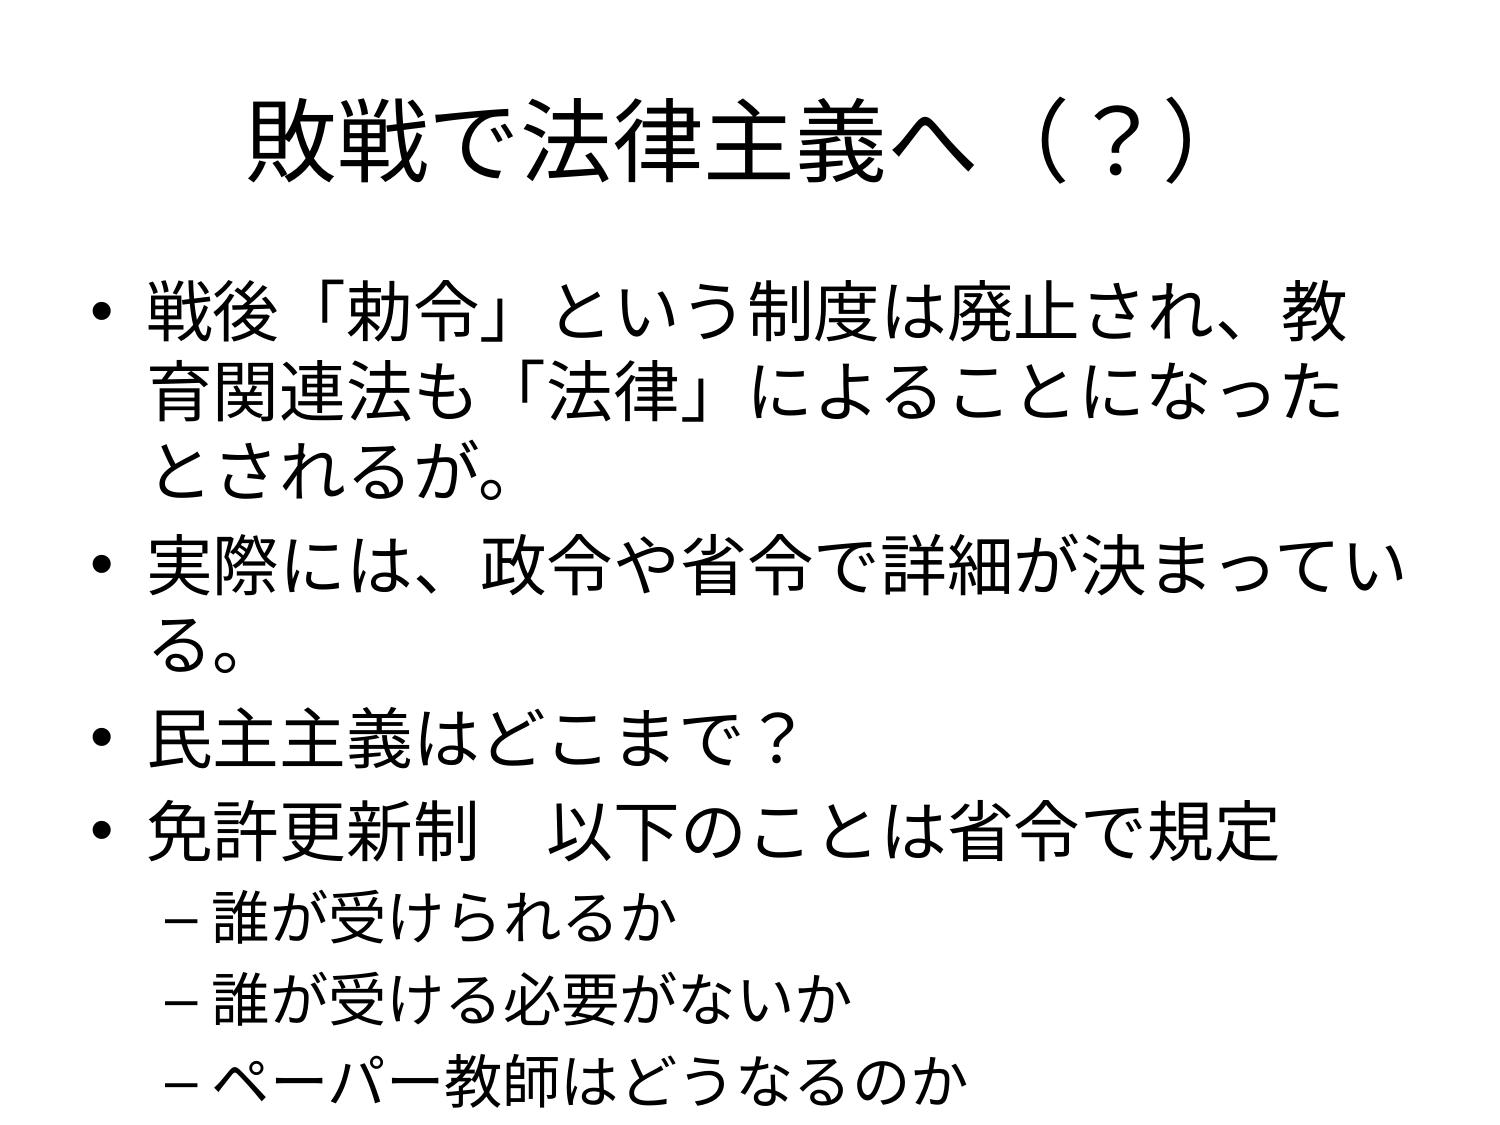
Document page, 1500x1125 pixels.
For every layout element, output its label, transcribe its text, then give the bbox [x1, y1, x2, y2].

list 戦後「勅令」という制度は廃止され、教育関連法も「法律」によることになったとされるが。 実際には、政令や省令で詳細が決まっている。 民主主義はどこまで？ 免許更新制 以下のことは省令で規定 誰が受けられるか 誰が受ける必要がないか ペーパー教師はどうなるのか [75, 262, 1425, 1005]
title 敗戦で法律主義へ（？） [75, 45, 1425, 233]
